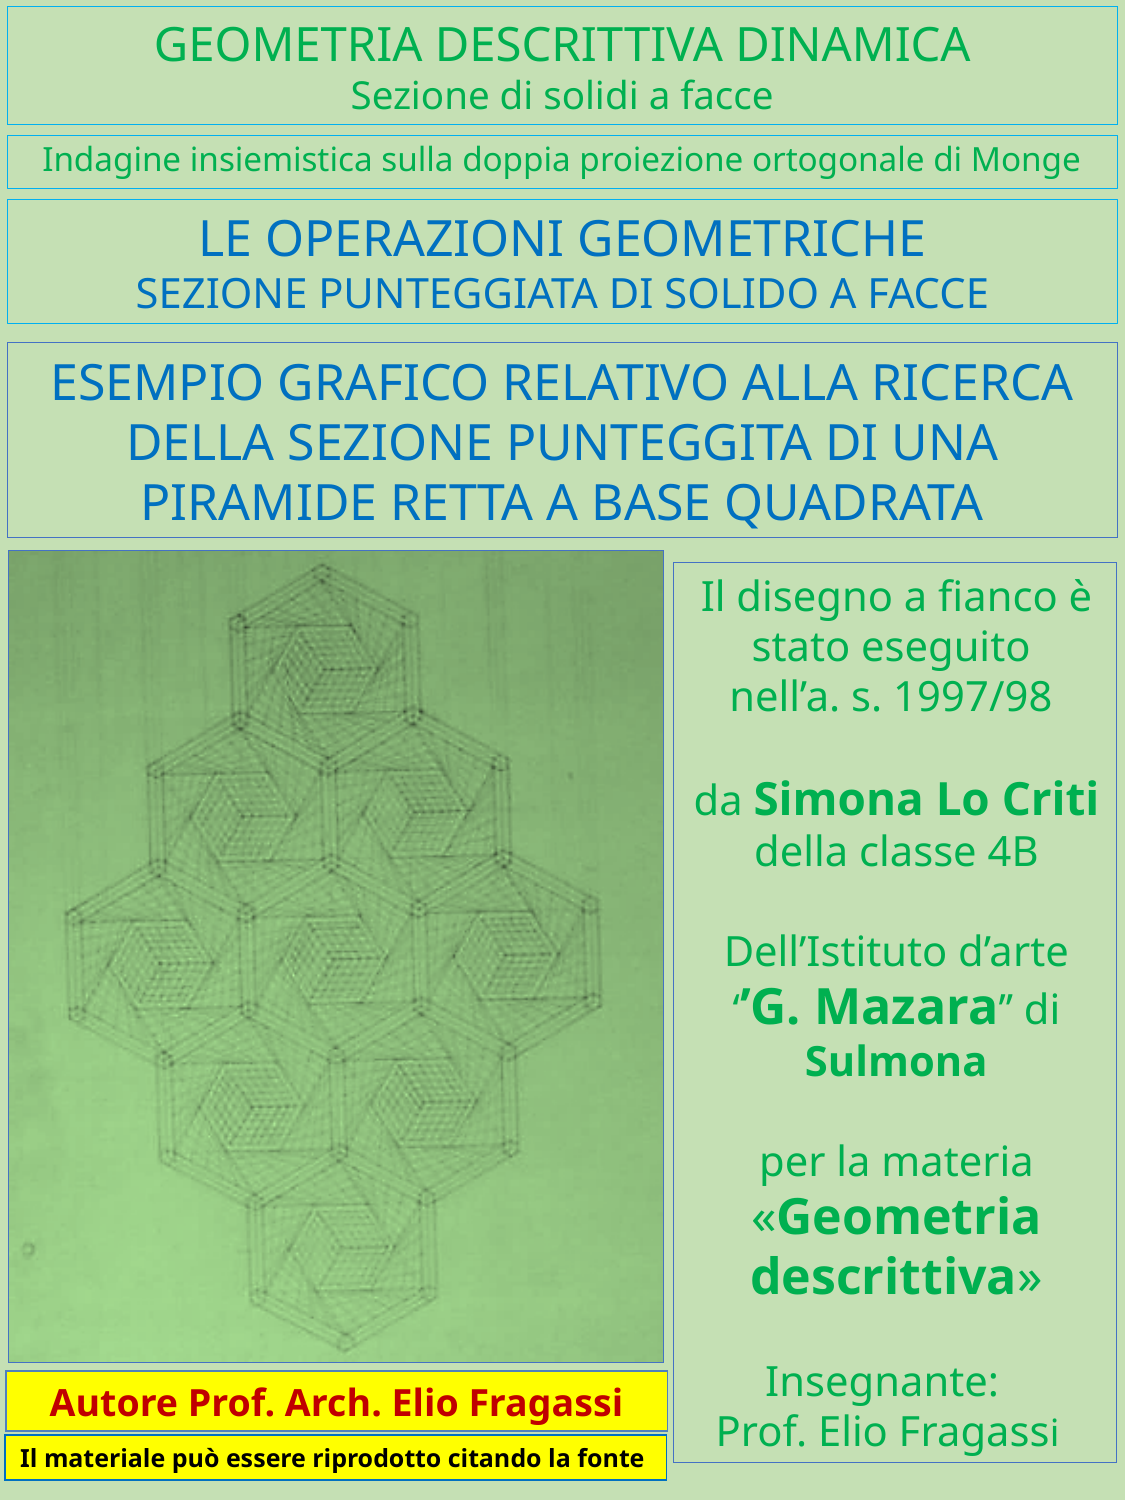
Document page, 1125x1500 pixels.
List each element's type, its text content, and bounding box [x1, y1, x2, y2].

text_box Il disegno a fianco è stato eseguito nell’a. s. 1997/98 da Simona Lo Criti della classe 4B Dell’Istituto d’arte ‘’G. Mazara’’ di Sulmona per la materia «Geometria descrittiva» Insegnante: Prof. Elio Fragassi [673, 562, 1117, 1463]
text_box ESEMPIO GRAFICO RELATIVO ALLA RICERCA DELLA SEZIONE PUNTEGGITA DI UNA PIRAMIDE RETTA A BASE QUADRATA [7, 342, 1118, 538]
text_box Indagine insiemistica sulla doppia proiezione ortogonale di Monge [7, 135, 1118, 189]
text_box Il materiale può essere riprodotto citando la fonte [5, 1434, 667, 1480]
text_box Autore Prof. Arch. Elio Fragassi [6, 1371, 668, 1432]
title Geometria descrittiva dinamica Sezione di solidi a facce [7, 6, 1118, 125]
picture [8, 550, 664, 1363]
text_box LE OPERAZIONI GEOMETRICHE SEZIONE PUNTEGGIATA DI SOLIDO A FACCE [7, 198, 1118, 324]
